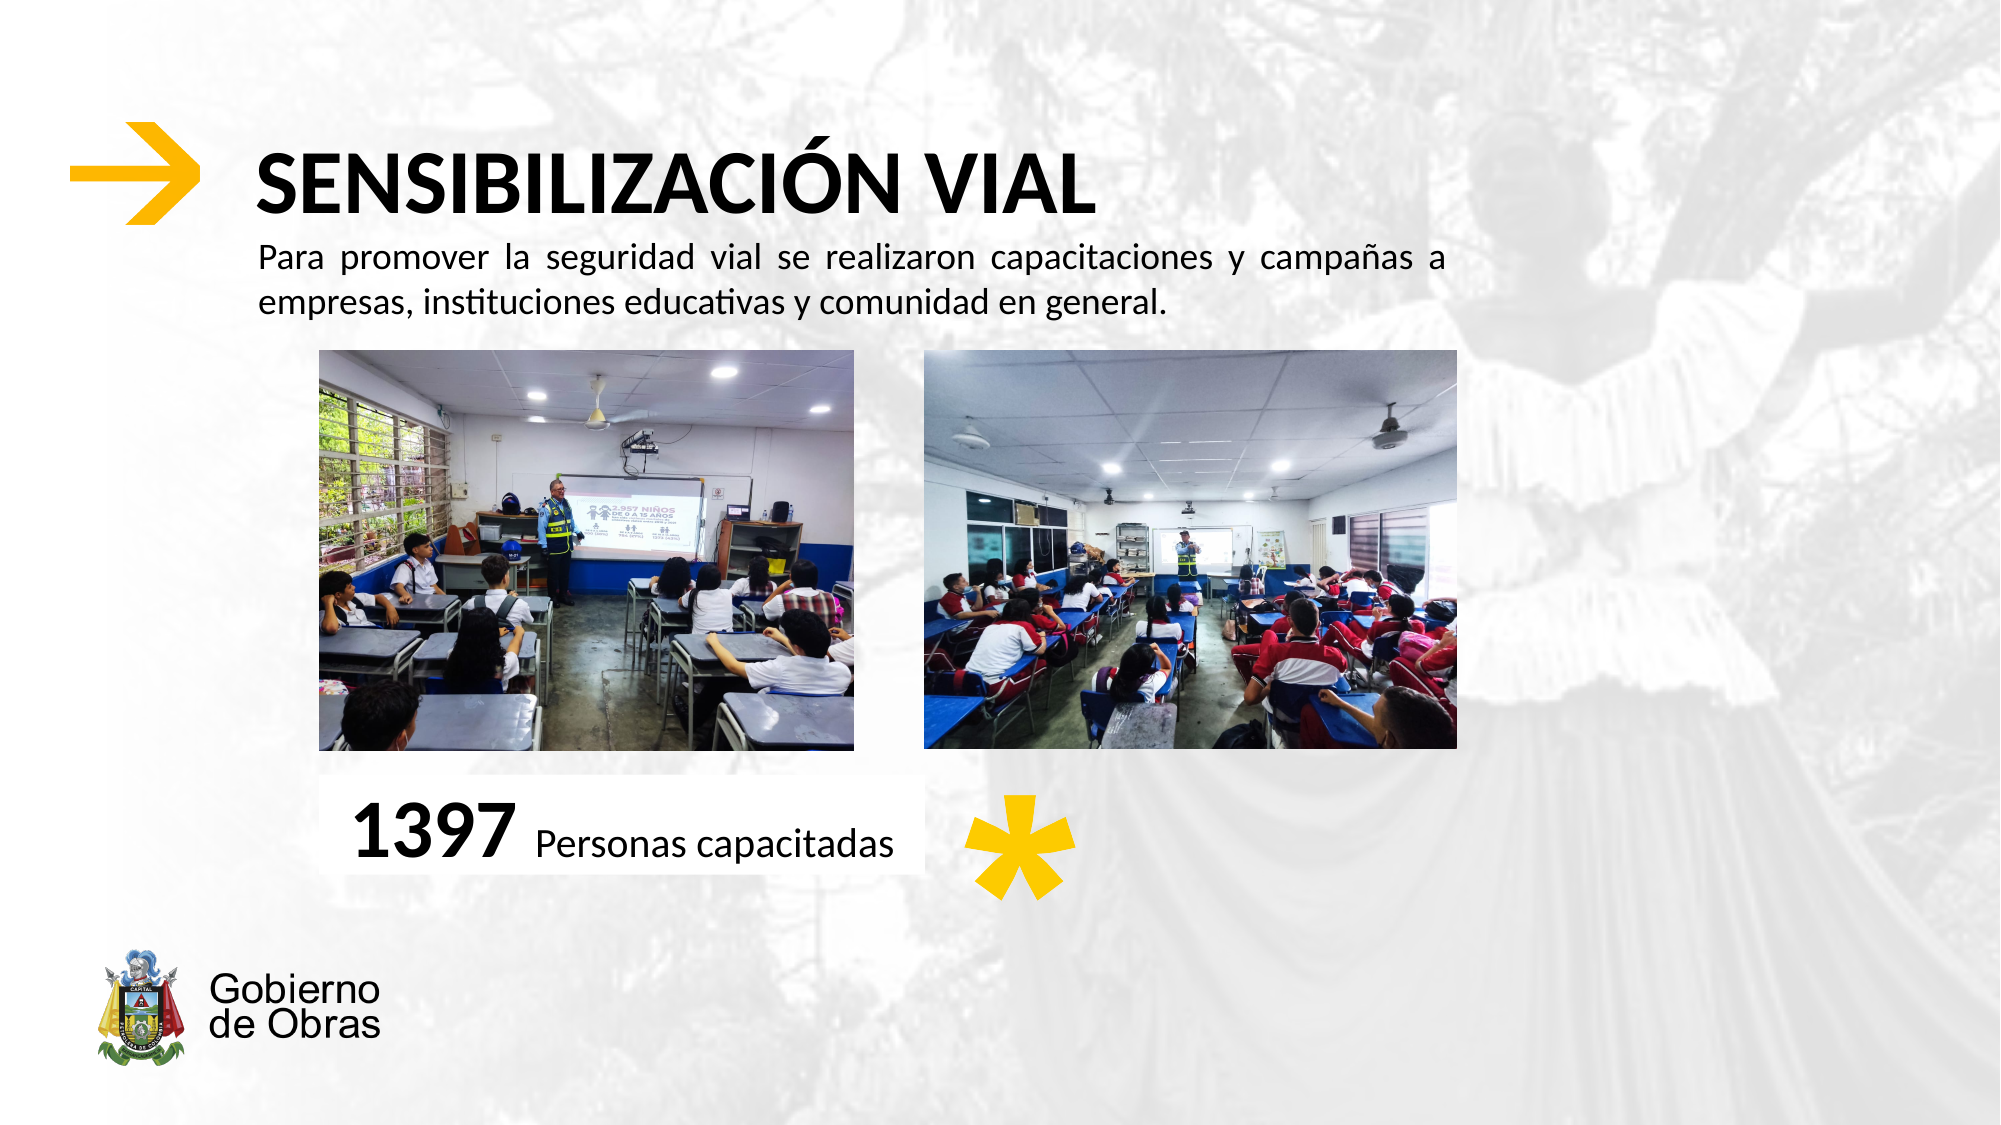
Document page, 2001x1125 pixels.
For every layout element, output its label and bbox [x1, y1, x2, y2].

picture [924, 350, 1457, 749]
picture [70, 122, 200, 225]
list [0, 0, 2000, 1125]
picture [319, 350, 854, 751]
picture [964, 795, 1076, 901]
picture [98, 949, 387, 1066]
